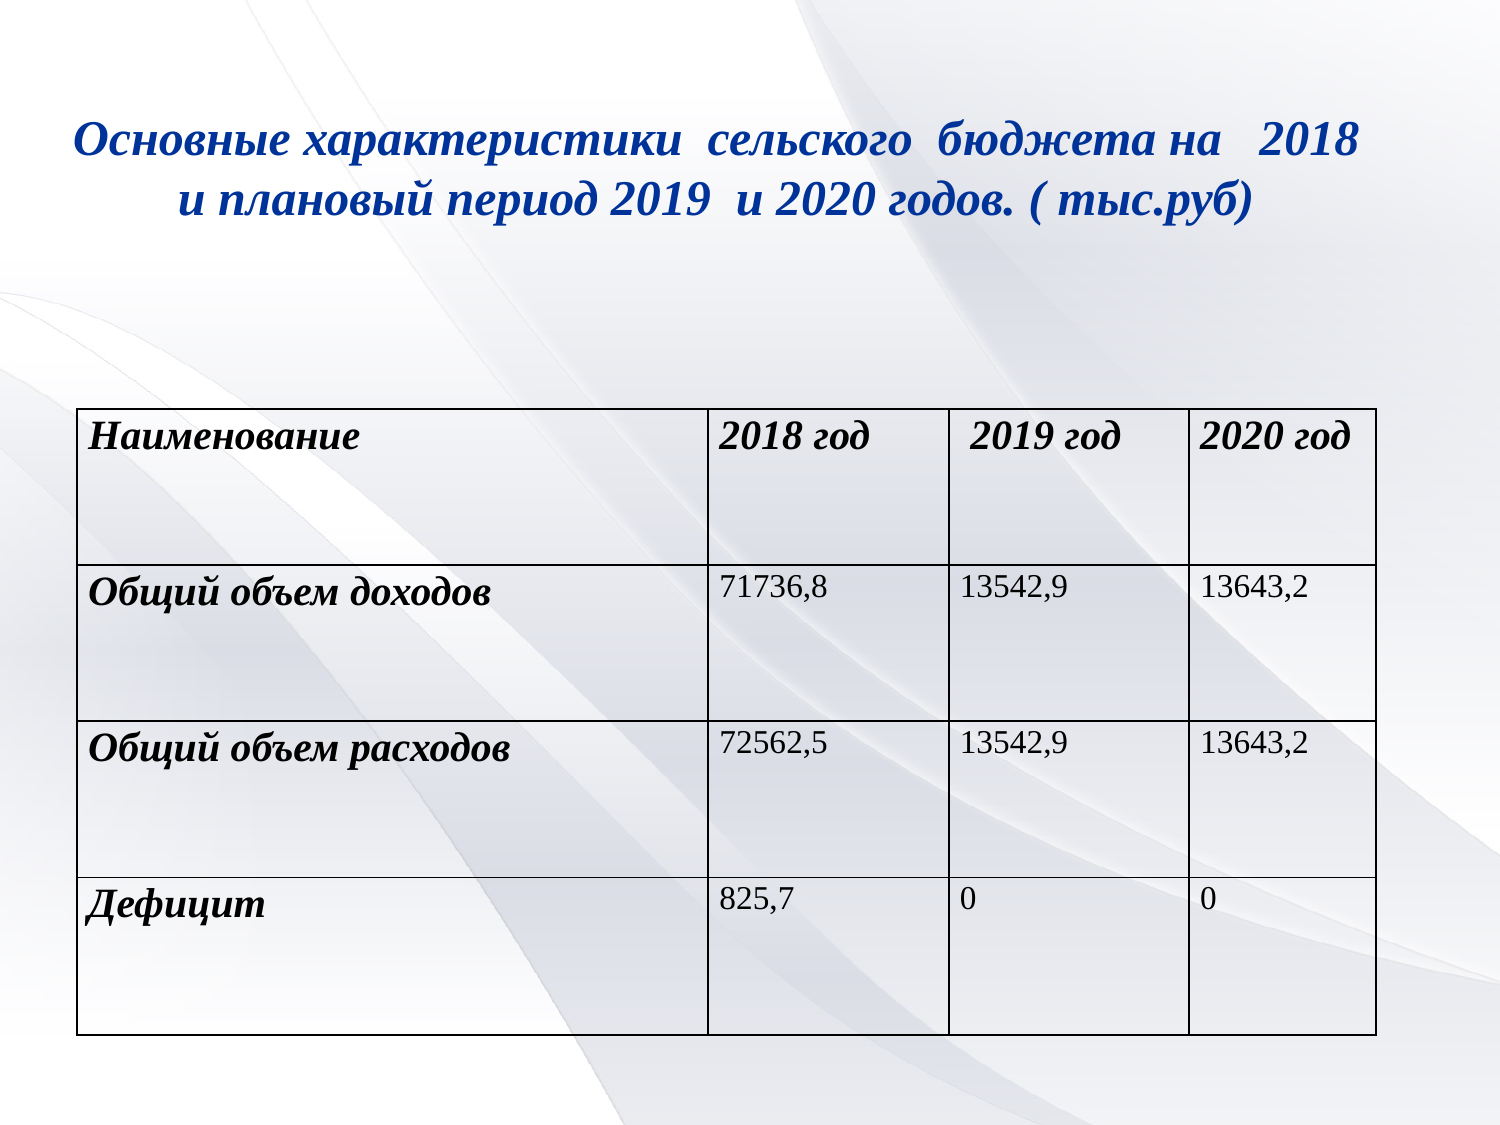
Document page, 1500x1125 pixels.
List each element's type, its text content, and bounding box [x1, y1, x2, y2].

table_header 2018 год [709, 410, 948, 564]
table_cell 13643,2 [1190, 722, 1375, 877]
table_cell 0 [950, 878, 1188, 1034]
table_cell Дефицит [78, 878, 707, 1034]
picture [0, 0, 1500, 1125]
table_cell 71736,8 [709, 566, 948, 720]
table_header 2020 год [1190, 410, 1375, 564]
table_header 2019 год [950, 410, 1188, 564]
table_cell 13542,9 [950, 566, 1188, 720]
table_cell 13643,2 [1190, 566, 1375, 720]
table_cell 72562,5 [709, 722, 948, 877]
table_cell 13542,9 [950, 722, 1188, 877]
table_header Наименование [78, 410, 707, 564]
table_cell Общий объем расходов [78, 722, 707, 877]
table_cell 825,7 [709, 878, 948, 1034]
table_cell 0 [1190, 878, 1375, 1034]
title Основные характеристики сельского бюджета на 2018 и плановый период 2019 и 2020 годов. ( тыс.руб) [40, 45, 1392, 233]
table_cell Общий объем доходов [78, 566, 707, 720]
